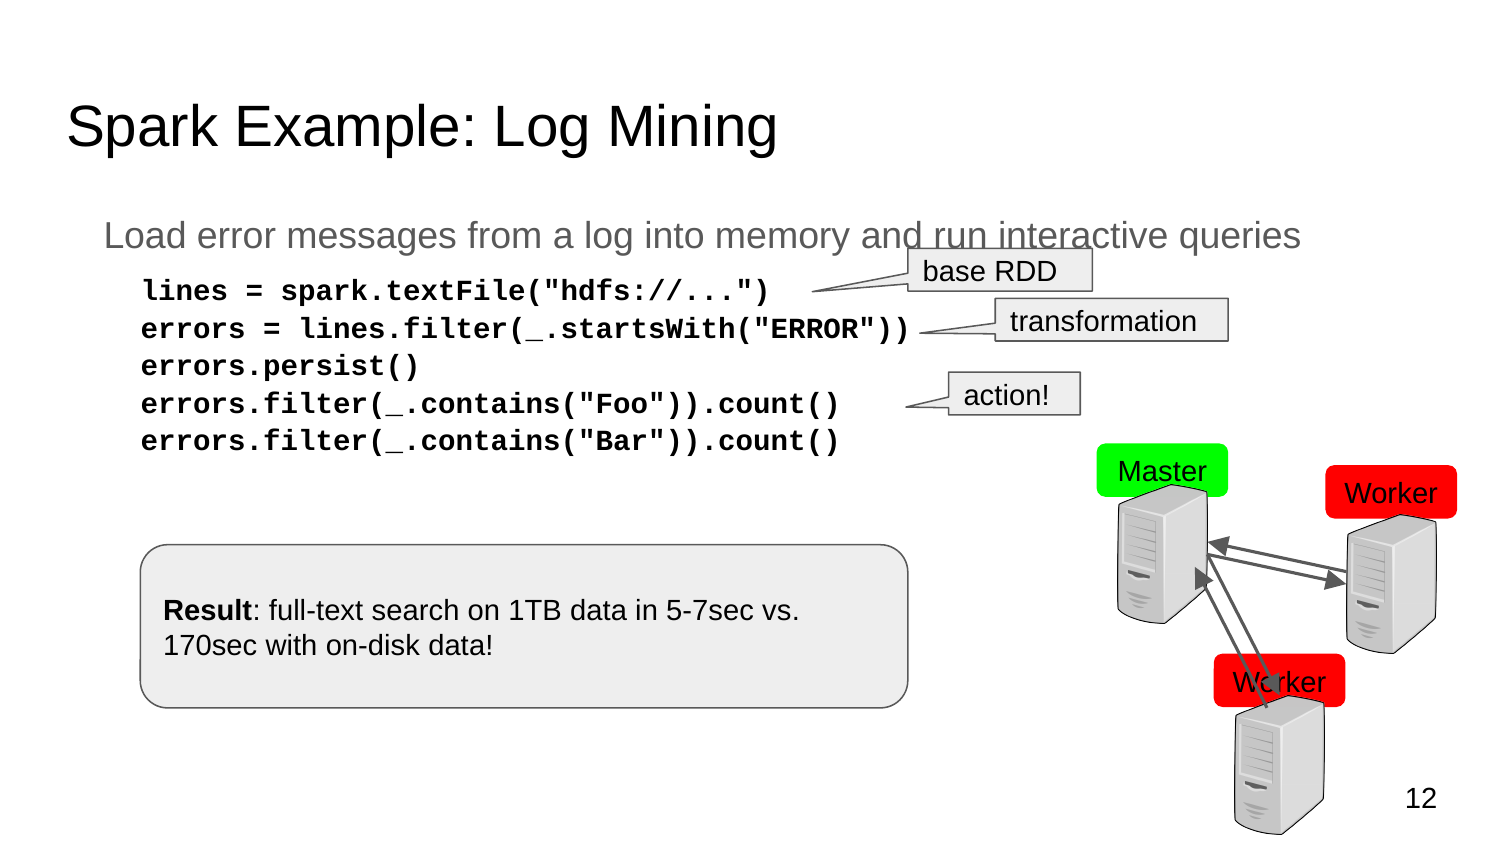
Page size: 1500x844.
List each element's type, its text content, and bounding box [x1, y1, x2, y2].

text_box errors = lines.filter(_.startsWith("ERROR")) [125, 305, 1028, 342]
text_box Master [1096, 443, 1229, 497]
text_box errors.filter(_.contains("Foo")).count() [125, 380, 1028, 417]
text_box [1207, 541, 1347, 572]
text_box lines = spark.textFile("hdfs://...") [125, 267, 1028, 305]
picture [1117, 484, 1208, 625]
text_box action! [905, 372, 1081, 415]
text_box errors.filter(_.contains("Bar")).count() [125, 417, 1028, 461]
text_box Result: full-text search on 1TB data in 5-7sec vs. 170sec with on-disk data! [140, 544, 908, 708]
title Spark Example: Log Mining [51, 72, 1449, 167]
list Load error messages from a log into memory and run interactive queries [51, 189, 1449, 254]
picture [1234, 695, 1325, 835]
text_box transformation [919, 298, 1229, 341]
slide_number 12 [1389, 764, 1480, 830]
picture [1346, 514, 1437, 654]
text_box Worker [1284, 653, 1346, 708]
text_box Worker [1325, 465, 1458, 519]
text_box base RDD [812, 248, 1093, 292]
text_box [1272, 581, 1280, 696]
text_box errors.persist() [125, 342, 1028, 380]
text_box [1284, 579, 1347, 585]
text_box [1194, 566, 1268, 709]
